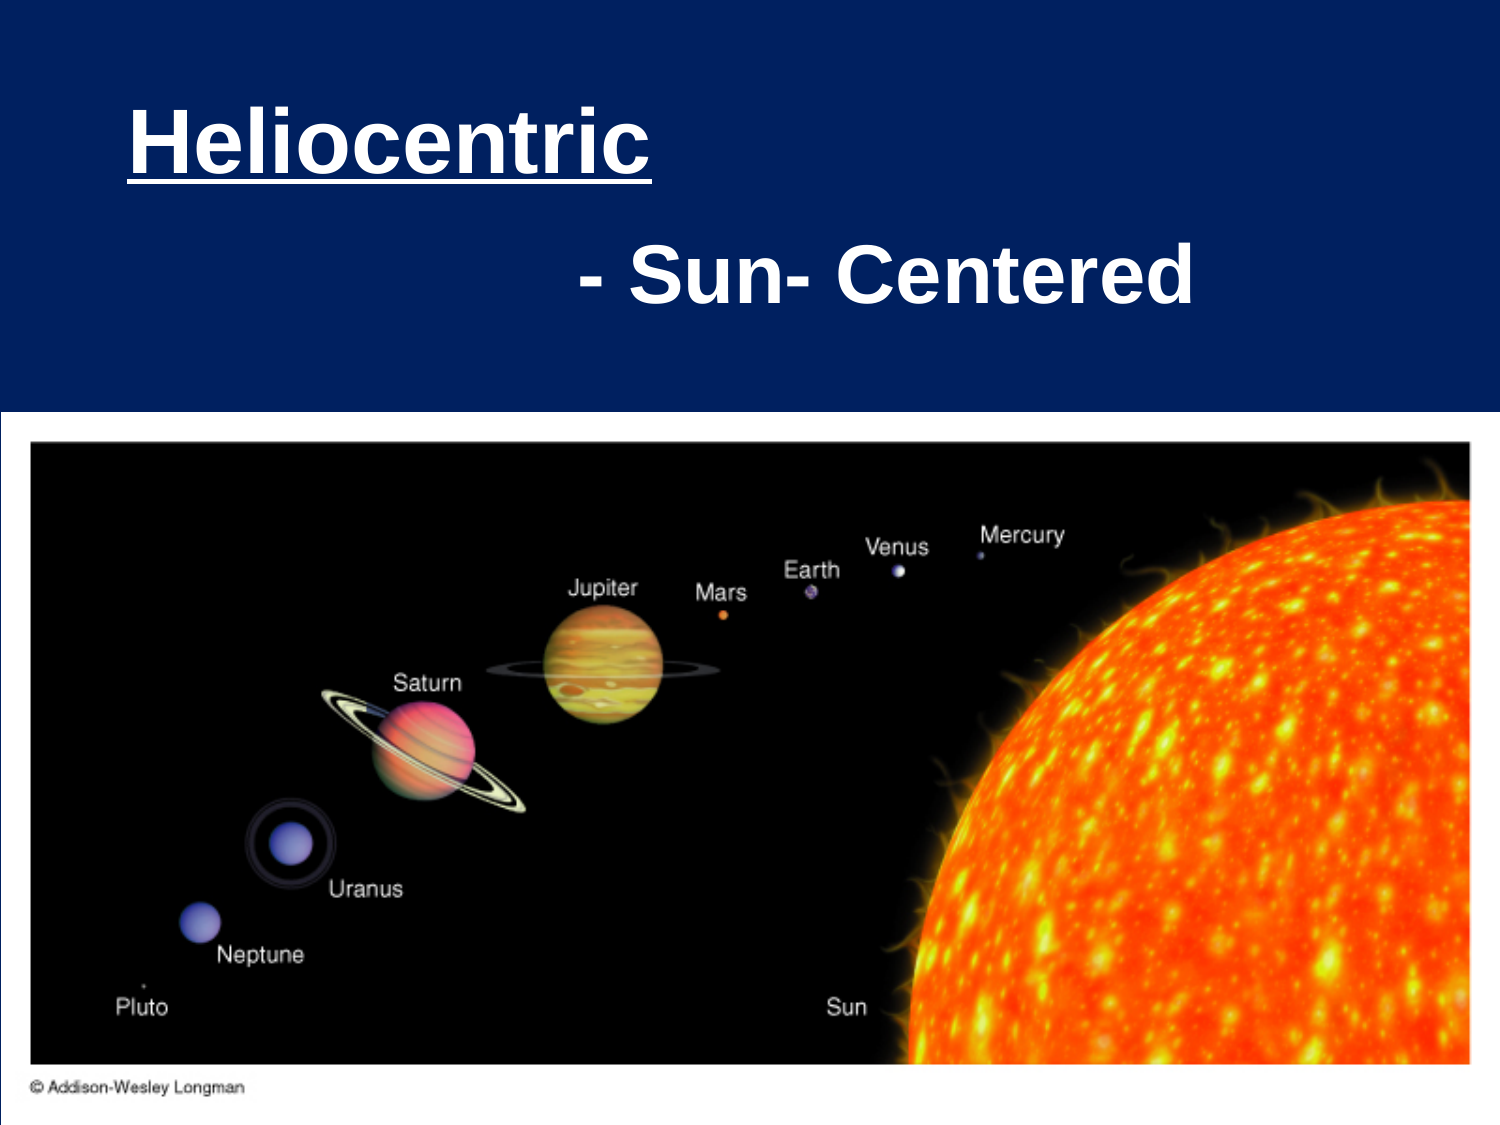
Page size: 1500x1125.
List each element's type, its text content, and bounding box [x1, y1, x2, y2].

picture [1, 412, 1500, 1125]
text_box - Sun- Centered [562, 212, 1300, 328]
text_box Heliocentric [112, 74, 688, 200]
